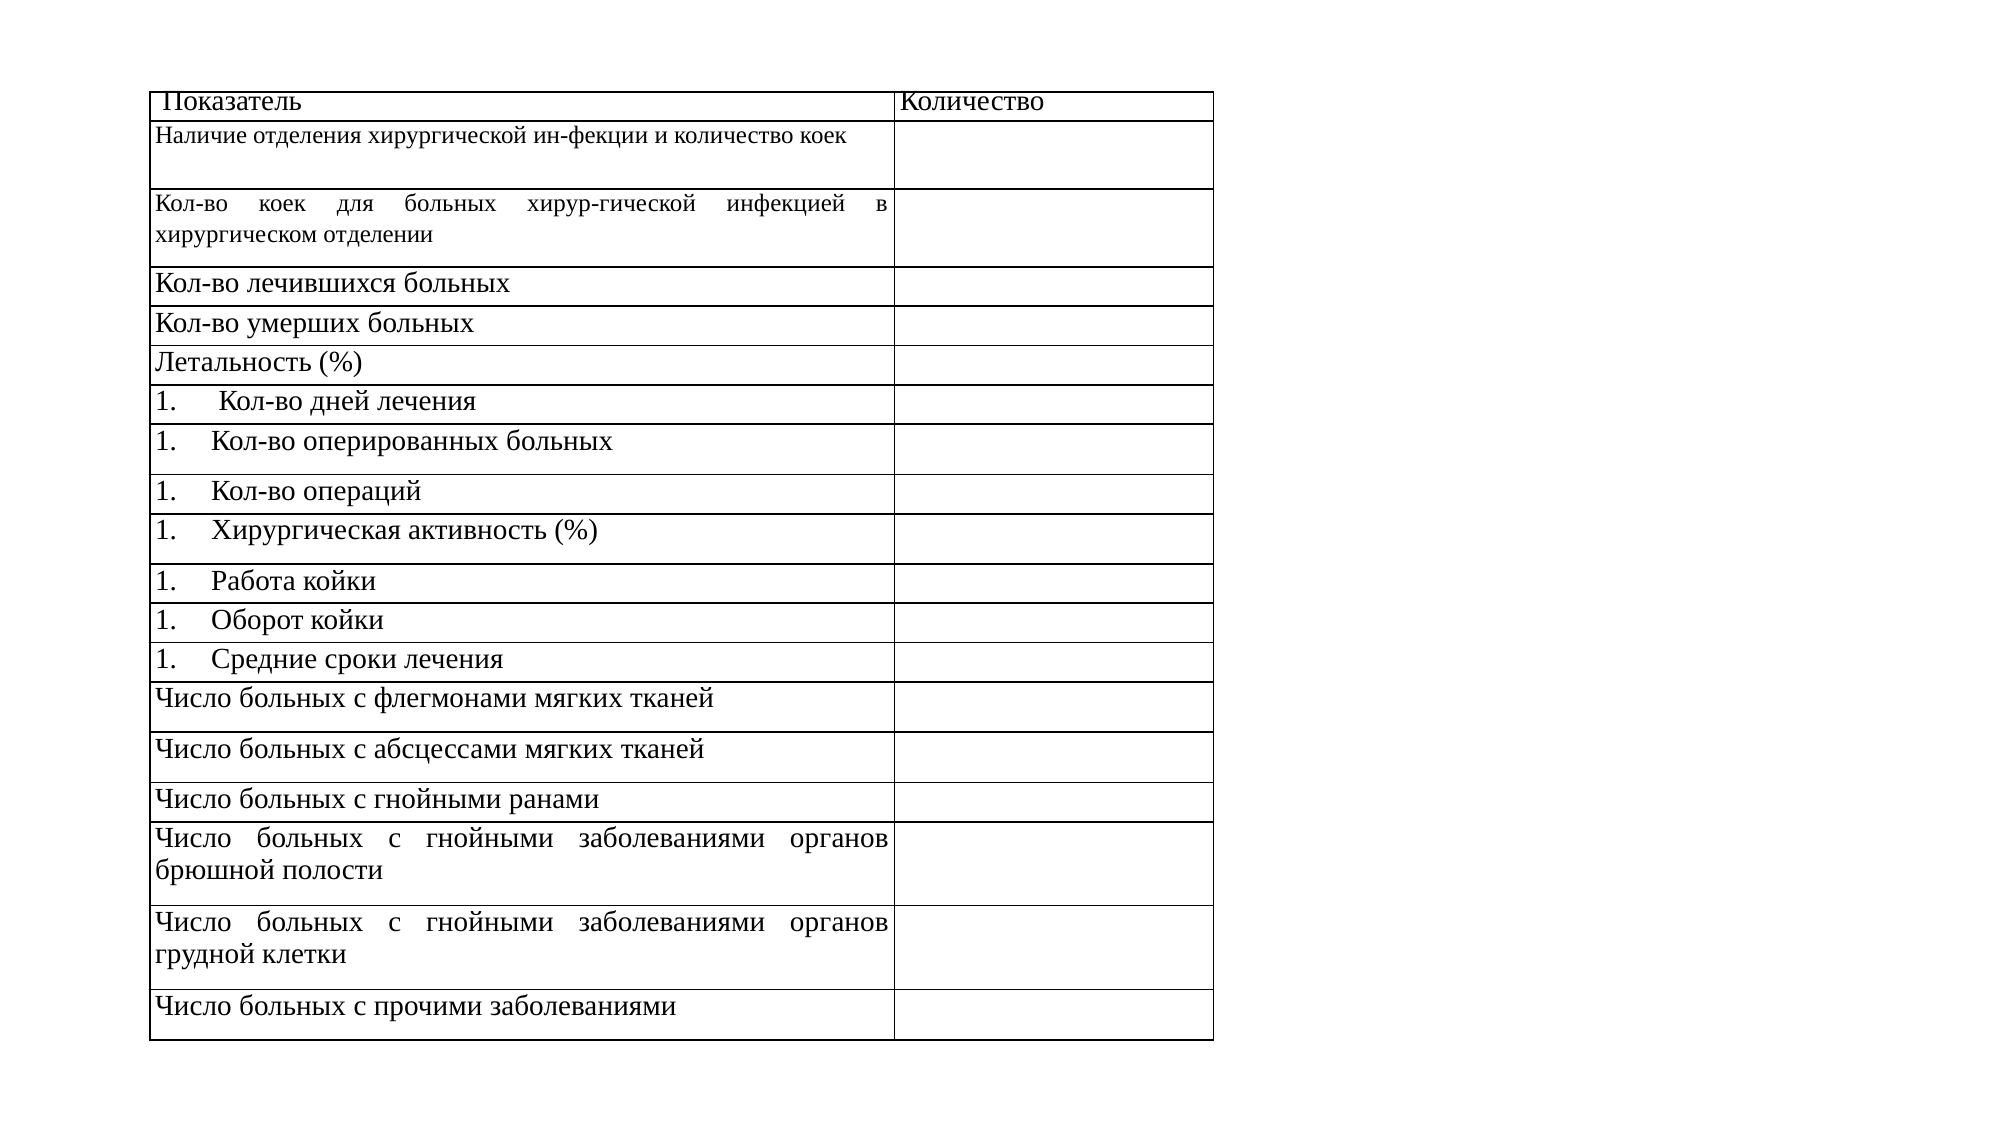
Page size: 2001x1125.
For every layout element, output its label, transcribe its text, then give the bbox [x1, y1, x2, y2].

table_cell Хирургическая активность (%) [151, 515, 894, 563]
table_cell Оборот койки [151, 604, 894, 642]
table_cell Работа койки [151, 565, 894, 602]
table_cell [895, 565, 1213, 602]
table_cell Кол-во лечившихся больных [151, 268, 894, 305]
table_cell Число больных с гнойными заболеваниями органов брюшной полости [151, 823, 894, 905]
table_cell Кол-во коек для больных хирур-гической инфекцией в хирургическом от­делении [151, 190, 894, 266]
table_cell Средние сроки лечения [151, 643, 894, 681]
table_cell [895, 475, 1213, 513]
table_header Количество [895, 93, 1213, 120]
table_cell Кол-во умерших больных [151, 307, 894, 345]
table_cell [895, 643, 1213, 681]
table_cell [895, 515, 1213, 563]
table_cell [895, 425, 1213, 474]
table_cell Наличие отделения хирургической ин-фекции и количество коек [151, 122, 894, 188]
table_cell [895, 346, 1213, 384]
table_cell [895, 783, 1213, 821]
table_cell [895, 268, 1213, 305]
table_header Показатель [151, 93, 894, 120]
table_cell [895, 604, 1213, 642]
table_cell Число больных с флегмонами мягких тканей [151, 683, 894, 731]
table_cell [895, 122, 1213, 188]
table_cell [895, 307, 1213, 345]
table_cell Число больных с абсцессами мягких тканей [151, 733, 894, 782]
table_cell Кол-во оперированных больных [151, 425, 894, 474]
table_cell [895, 906, 1213, 989]
table_cell Кол-во операций [151, 475, 894, 513]
table_cell Число больных с гнойными ранами [151, 783, 894, 821]
table_cell [895, 386, 1213, 423]
table_cell [895, 190, 1213, 266]
table_cell Число больных с гнойными заболеваниями органов грудной клетки [151, 906, 894, 989]
table_cell [895, 683, 1213, 731]
table_cell [895, 990, 1213, 1039]
table_cell [895, 823, 1213, 905]
table_cell Летальность (%) [151, 346, 894, 384]
table_cell Кол-во дней лечения [151, 386, 894, 423]
table_cell [895, 733, 1213, 782]
table_cell Число больных с прочими заболеваниями [151, 990, 894, 1039]
